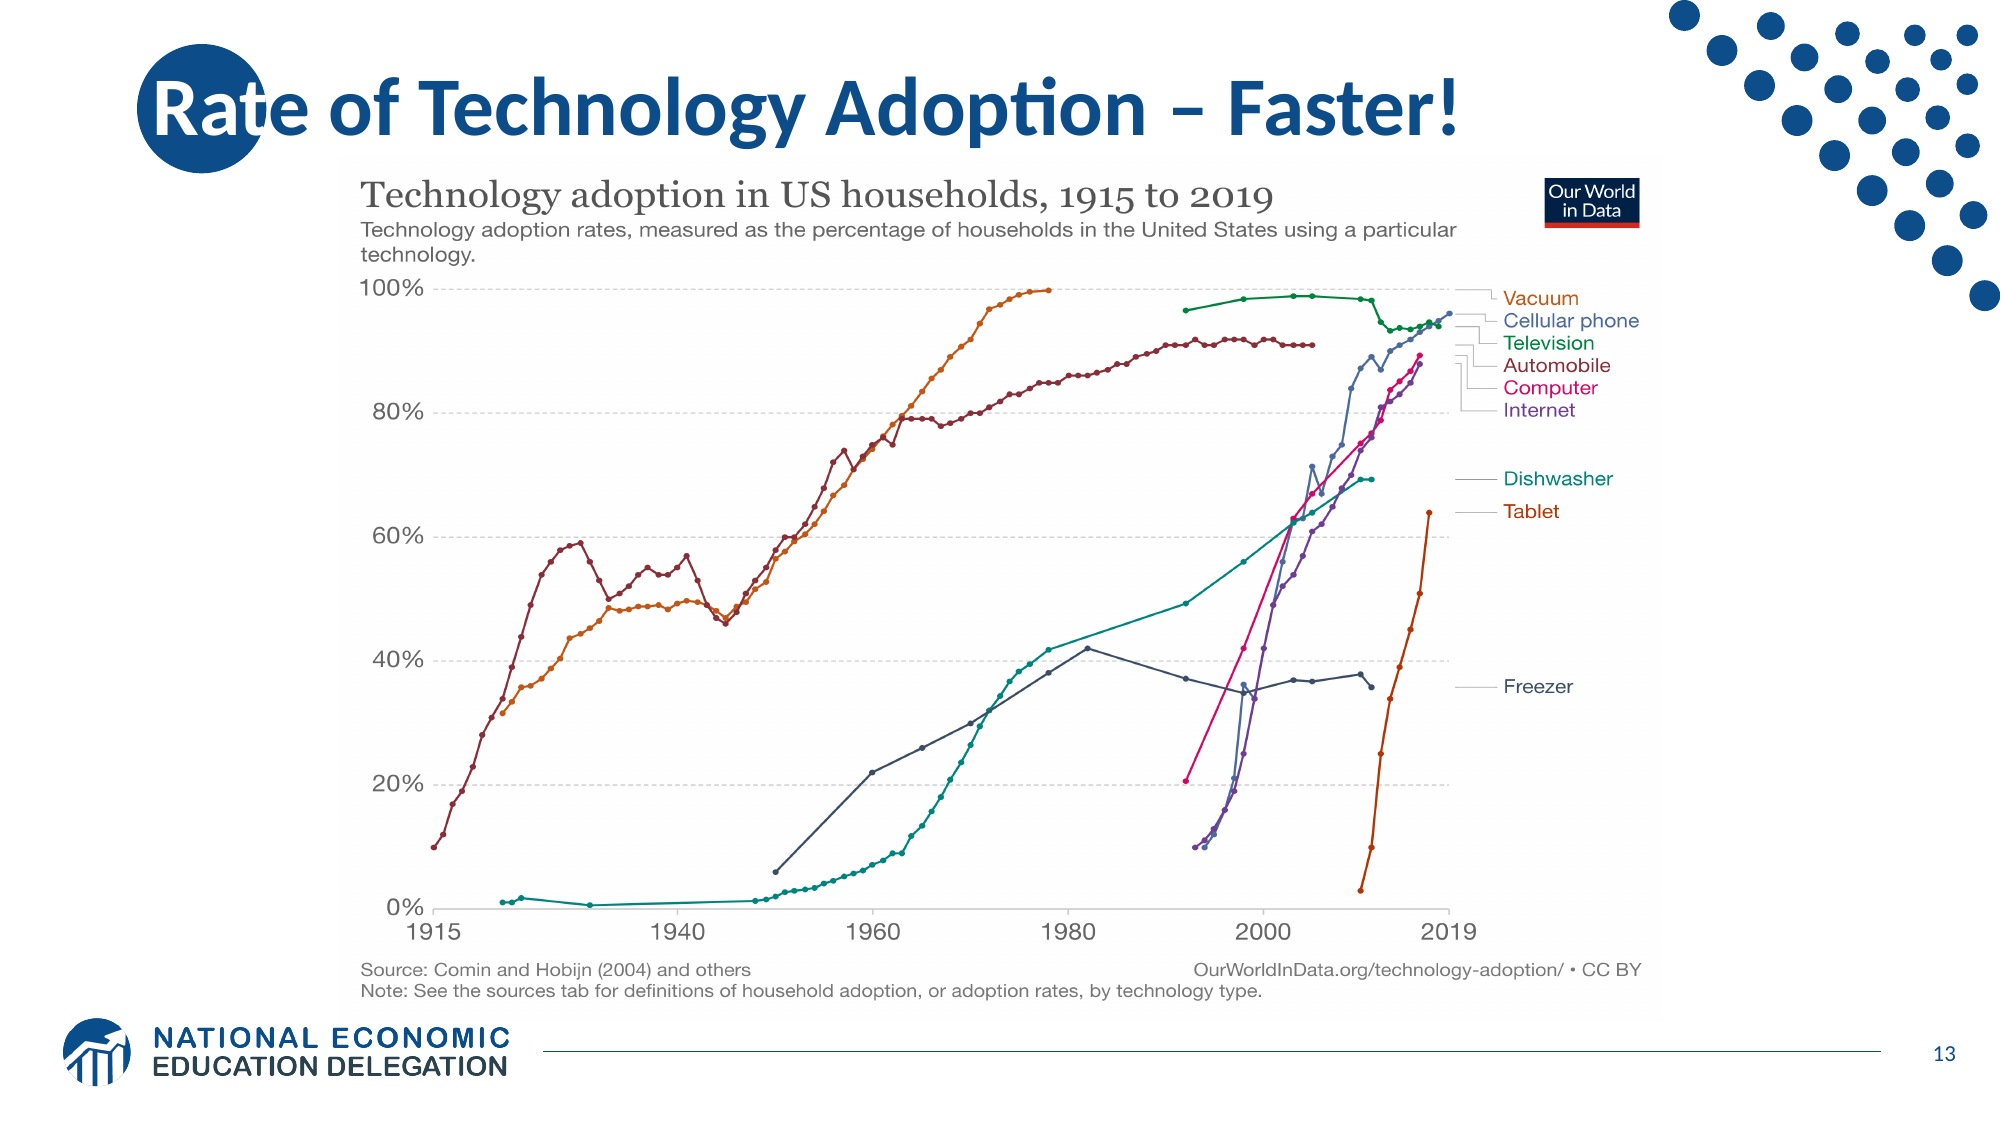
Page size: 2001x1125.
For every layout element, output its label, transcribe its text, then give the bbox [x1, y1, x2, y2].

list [337, 156, 1663, 1022]
slide_number 13 [1521, 1022, 1972, 1082]
picture [55, 1013, 520, 1091]
title Rate of Technology Adoption – Faster! [137, 0, 1863, 218]
